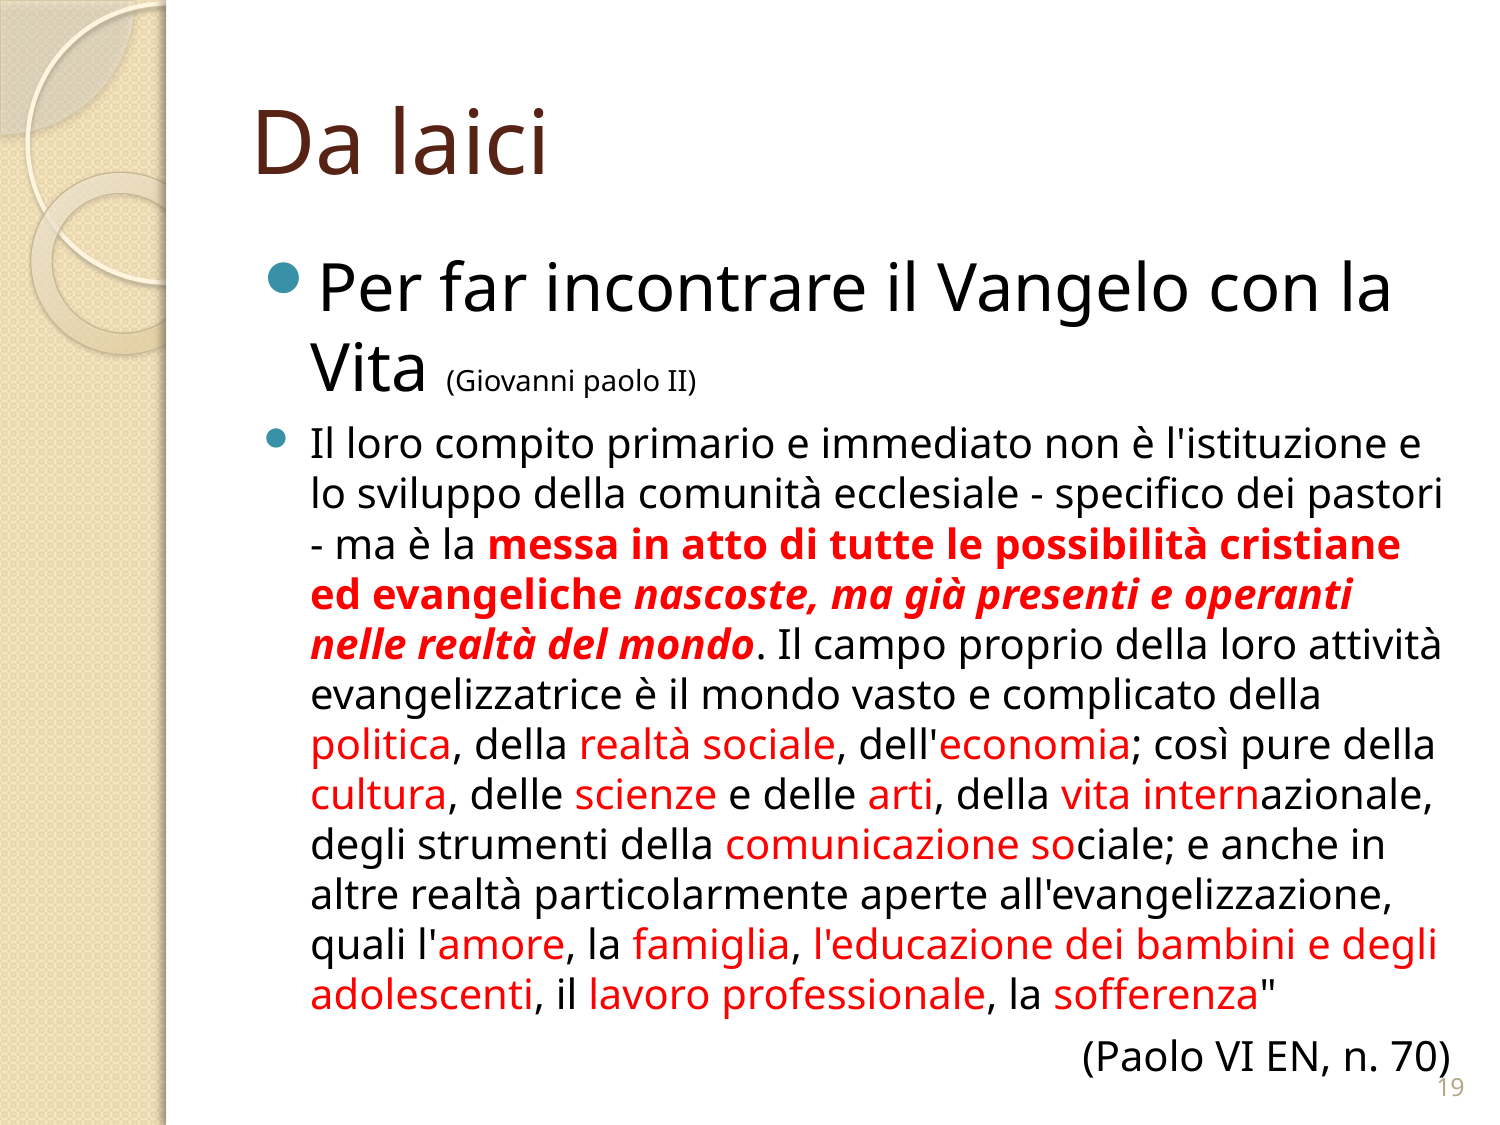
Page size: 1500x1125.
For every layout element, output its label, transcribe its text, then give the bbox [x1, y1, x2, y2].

title Da laici [235, 45, 1466, 233]
slide_number 19 [1413, 1034, 1488, 1113]
list Per far incontrare il Vangelo con la Vita (Giovanni paolo II) Il loro compito primario e immediato non è l'istituzione e lo sviluppo della comunità ecclesiale - specifico dei pastori - ma è la messa in atto di tutte le possibilità cristiane ed evangeliche nascoste, ma già presenti e operanti nelle realtà del mondo. Il campo proprio della loro attività evangelizzatrice è il mondo vasto e complicato della politica, della realtà sociale, dell'economia; così pure della cultura, delle scienze e delle arti, della vita internazionale, degli strumenti della comunicazione sociale; e anche in altre realtà particolarmente aperte all'evangelizzazione, quali l'amore, la famiglia, l'educazione dei bambini e degli adolescenti, il lavoro professionale, la sofferenza" (Paolo VI EN, n. 70) [235, 237, 1466, 1025]
